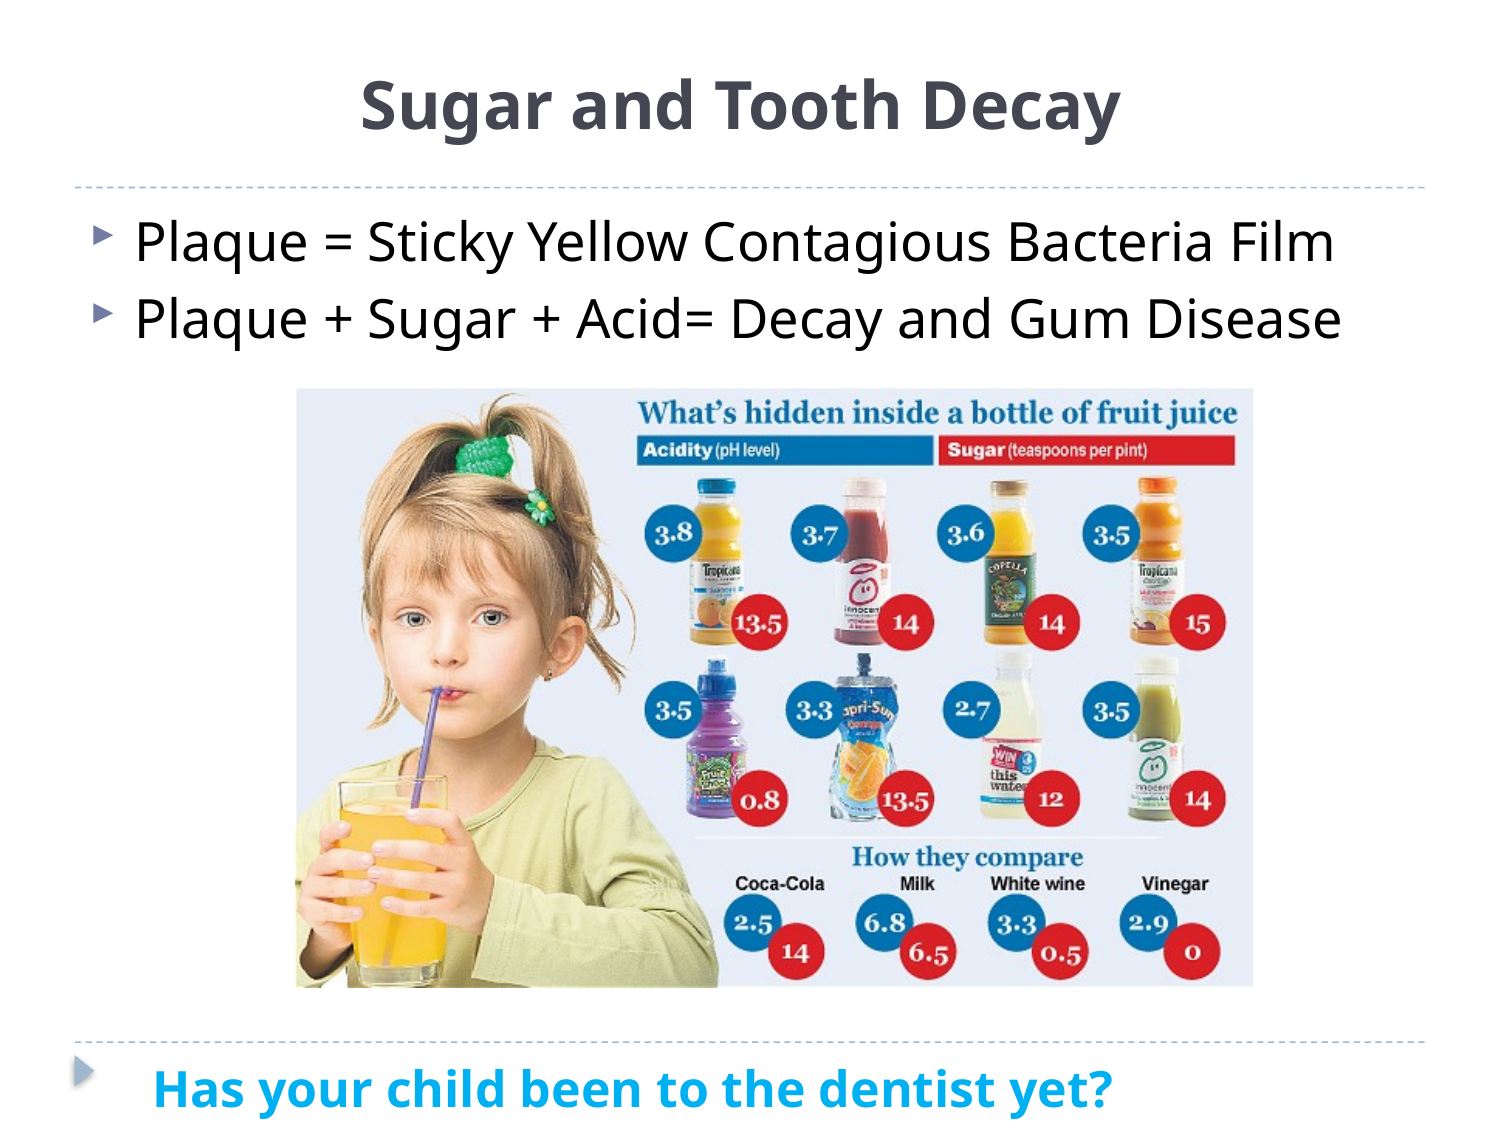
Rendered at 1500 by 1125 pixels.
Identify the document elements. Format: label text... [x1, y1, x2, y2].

title Sugar and Tooth Decay [75, 24, 1425, 150]
picture [295, 387, 1255, 988]
text_box Has your child been to the dentist yet? [137, 1049, 1413, 1125]
list Plaque = Sticky Yellow Contagious Bacteria Film Plaque + Sugar + Acid= Decay and Gum Disease [75, 200, 1425, 1010]
